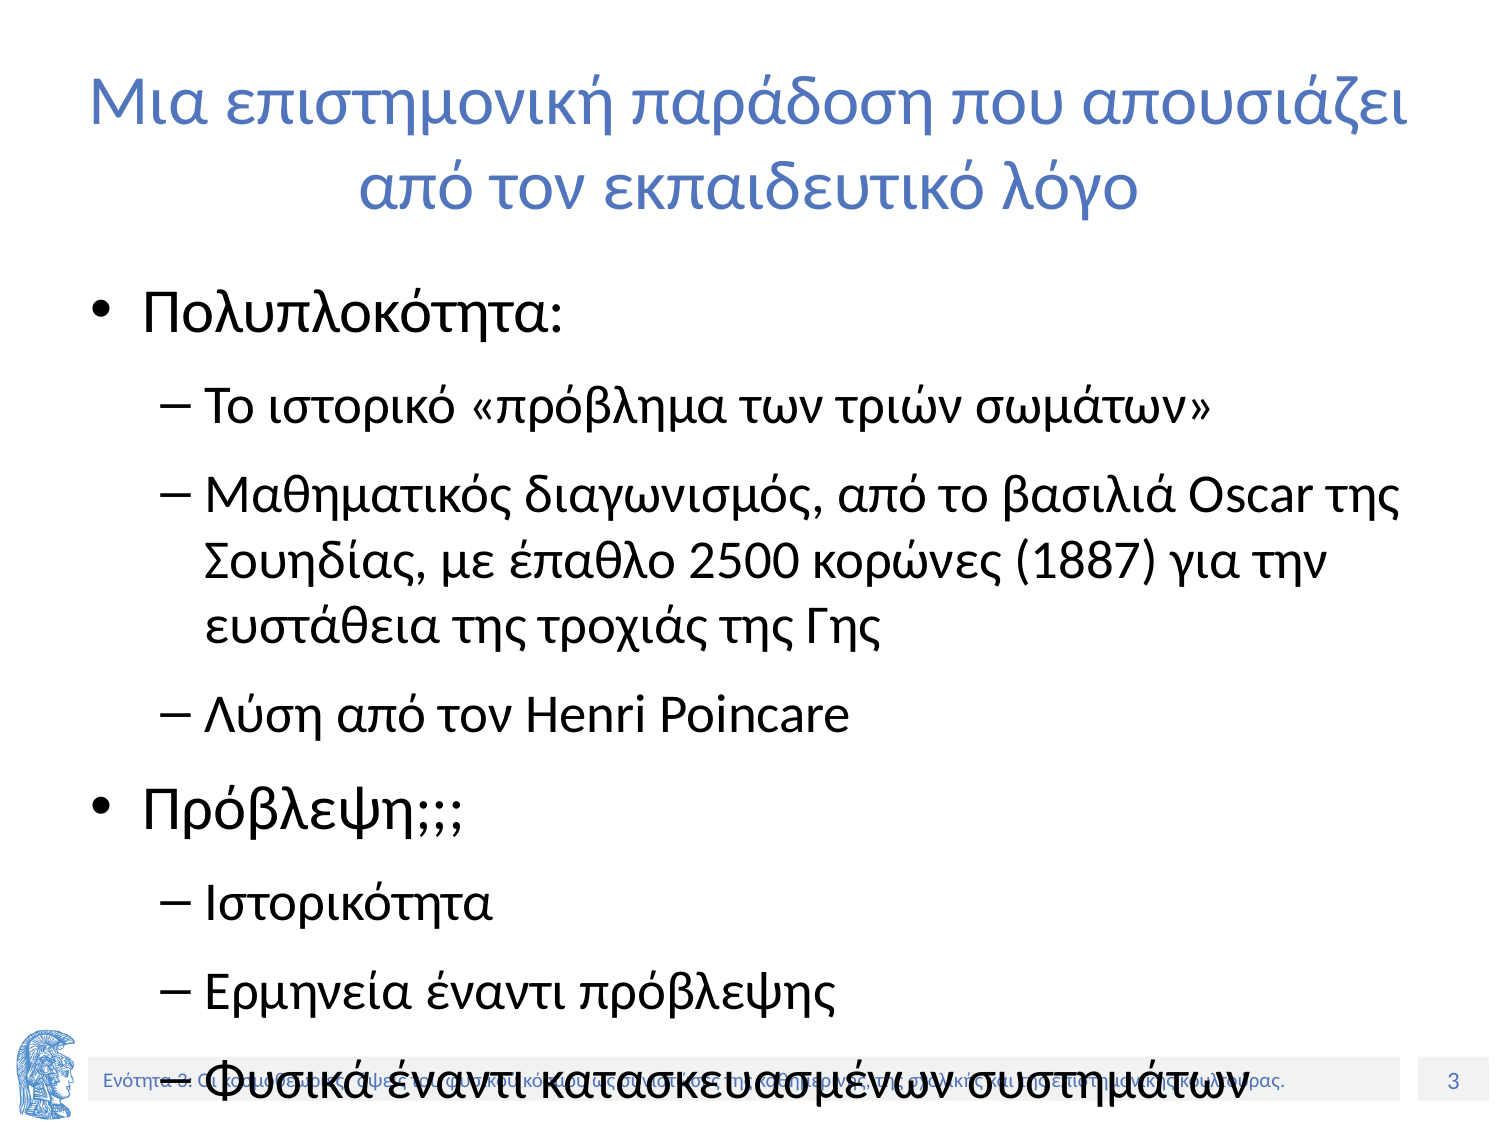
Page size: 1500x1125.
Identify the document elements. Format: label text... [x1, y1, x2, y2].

title Μια επιστημονική παράδοση που απουσιάζει από τον εκπαιδευτικό λόγο [41, 45, 1459, 233]
list Πολυπλοκότητα: Το ιστορικό «πρόβλημα των τριών σωμάτων» Μαθηματικός διαγωνισμός, από το βασιλιά Oscar της Σουηδίας, με έπαθλο 2500 κορώνες (1887) για την ευστάθεια της τροχιάς της Γης Λύση από τον Henri Poincare Πρόβλεψη;;; Ιστορικότητα Ερμηνεία έναντι πρόβλεψης Φυσικά έναντι κατασκευασμένων συστημάτων [75, 262, 1425, 1125]
picture [9, 1026, 75, 1120]
